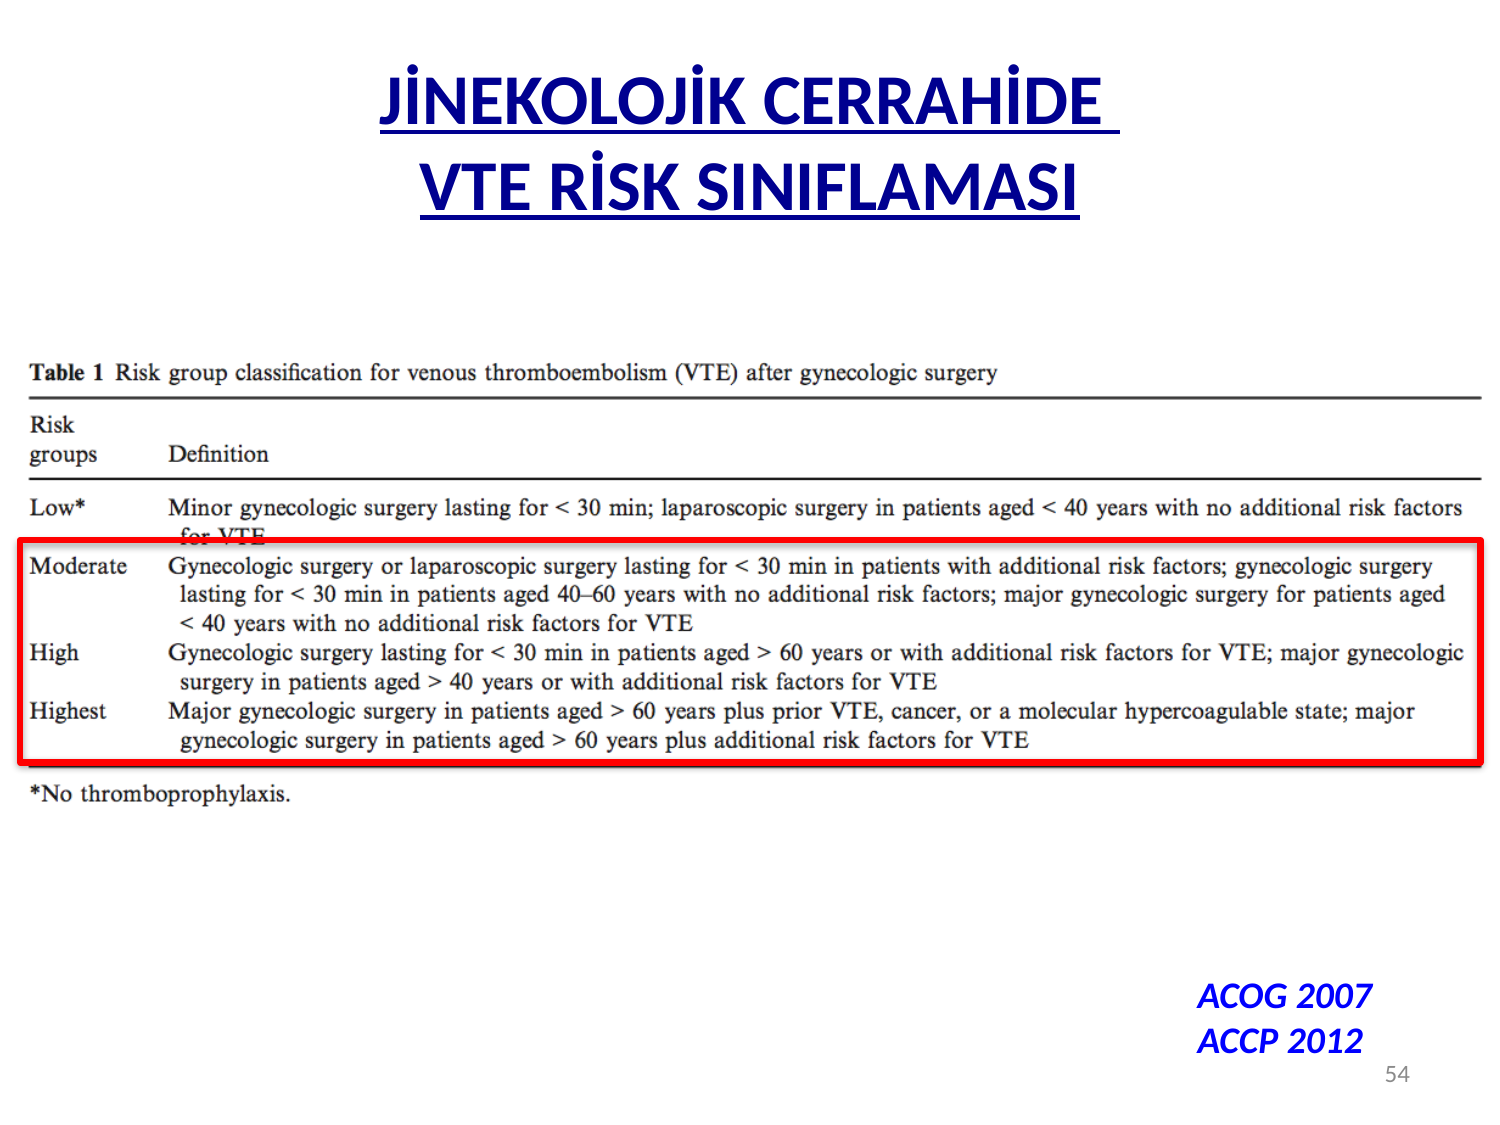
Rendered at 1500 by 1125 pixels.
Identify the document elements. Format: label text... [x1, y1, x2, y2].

slide_number 54 [1074, 1042, 1425, 1103]
text_box ACOG 2007 ACCP 2012 [1182, 964, 1388, 1042]
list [1, 337, 1500, 822]
title JİNEKOLOJİK CERRAHİDE VTE RİSK SINIFLAMASI [75, 45, 1425, 233]
